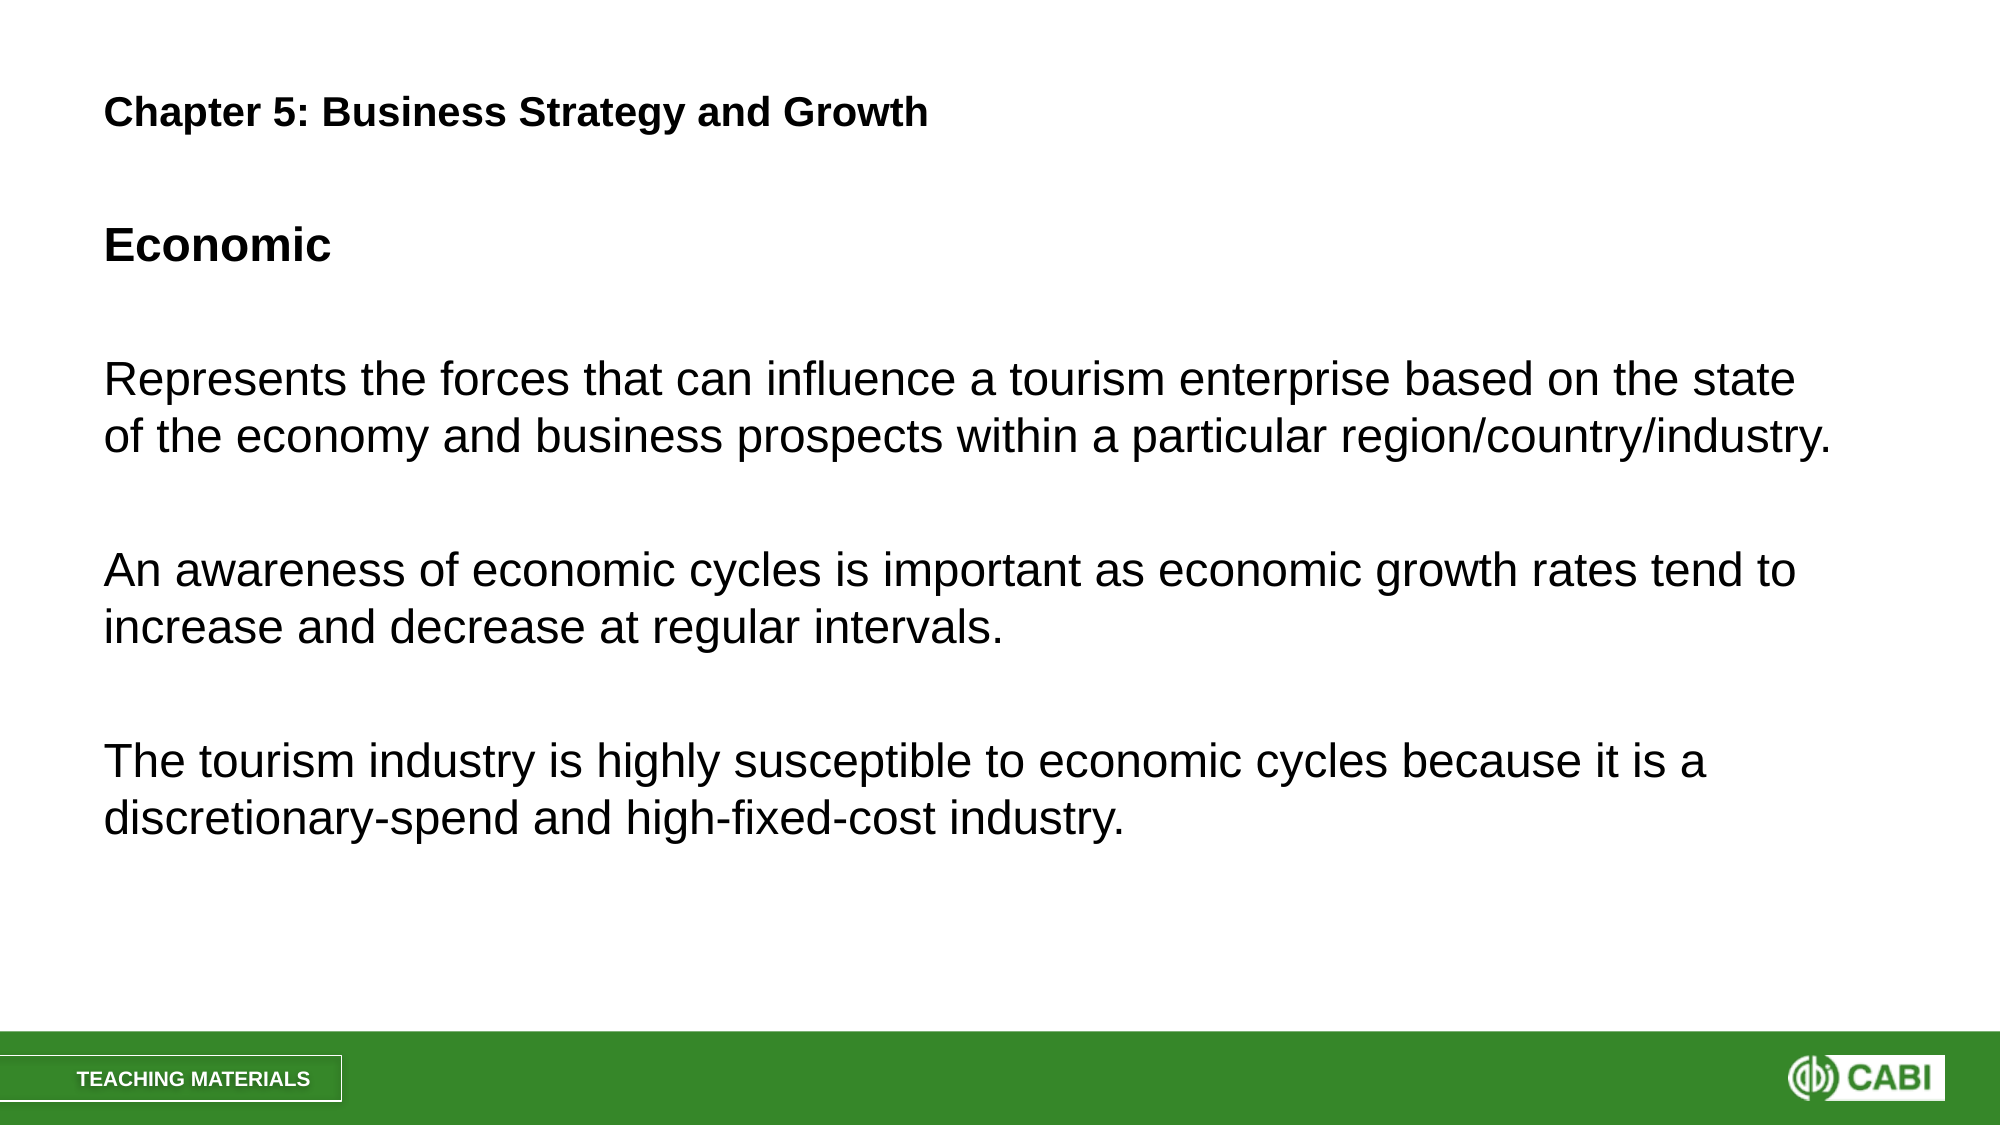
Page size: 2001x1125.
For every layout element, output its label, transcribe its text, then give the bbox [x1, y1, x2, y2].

title Chapter 5: Business Strategy and Growth [88, 76, 1835, 209]
picture [1788, 1055, 1945, 1101]
list Economic Represents the forces that can influence a tourism enterprise based on the state of the economy and business prospects within a particular region/country/industry. An awareness of economic cycles is important as economic growth rates tend to increase and decrease at regular intervals. The tourism industry is highly susceptible to economic cycles because it is a discretionary-spend and high-fixed-cost industry. [88, 206, 1861, 915]
